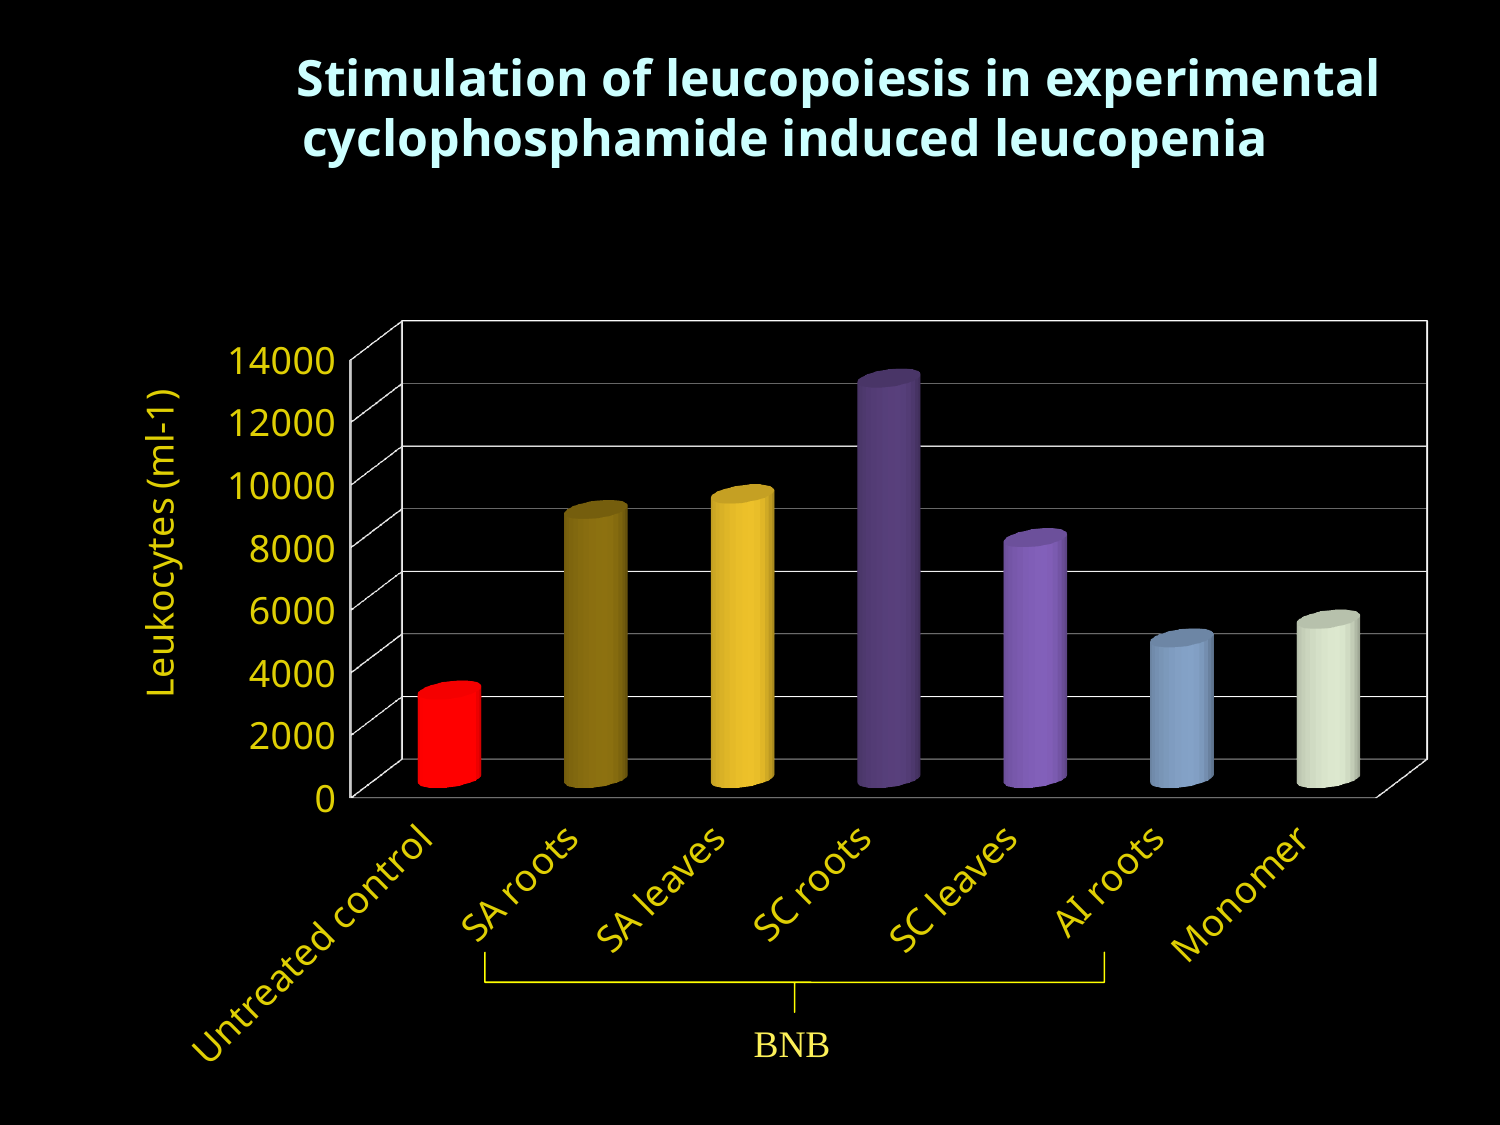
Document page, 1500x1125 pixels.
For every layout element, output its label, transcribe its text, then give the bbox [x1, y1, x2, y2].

chart [111, 243, 1436, 1083]
text_box Stimulation of leucopoiesis in experimental cyclophosphamide induced leucopenia [135, 39, 1435, 175]
